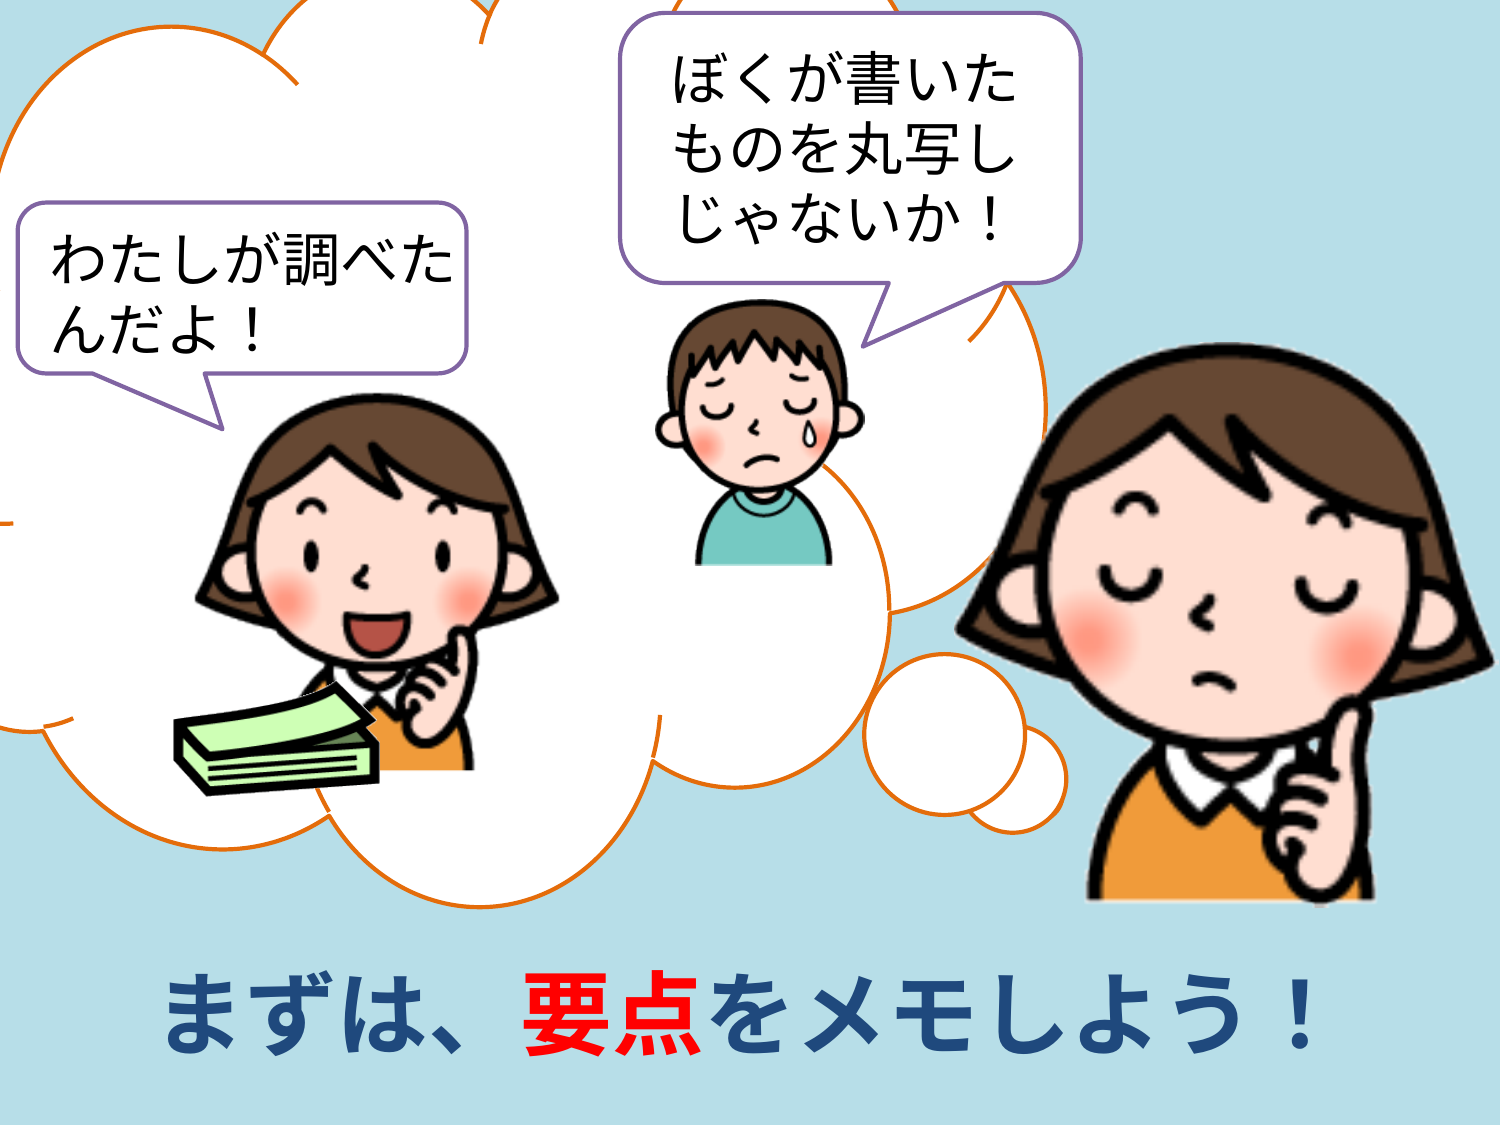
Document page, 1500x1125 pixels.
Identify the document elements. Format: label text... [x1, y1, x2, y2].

text_box [15, 200, 465, 413]
text_box まずは、要点をメモしよう！ [74, 918, 1425, 1106]
text_box わたしが調べたんだよ！ [34, 216, 479, 371]
picture [954, 341, 1499, 909]
text_box ぼくが書いたものを丸写しじゃないか！ [655, 34, 1081, 260]
picture [173, 386, 570, 798]
text_box [617, 10, 1078, 347]
text_box [0, 0, 1038, 910]
picture [655, 298, 865, 566]
